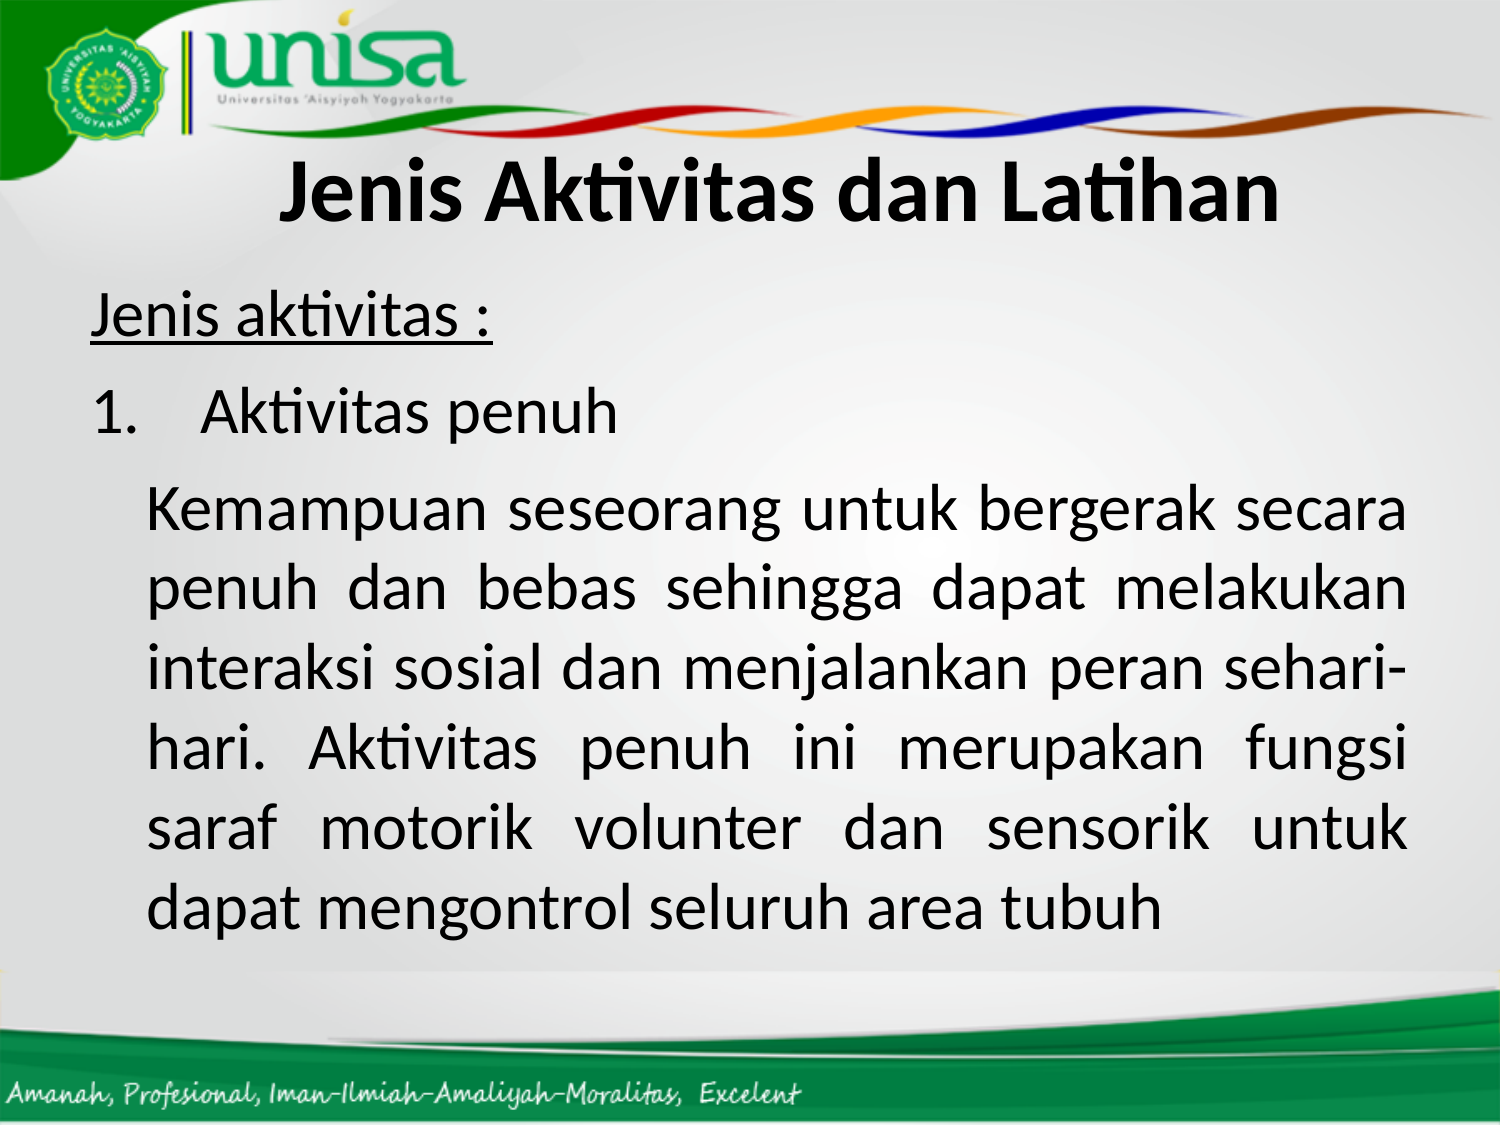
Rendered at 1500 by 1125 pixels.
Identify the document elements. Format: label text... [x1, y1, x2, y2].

list Jenis aktivitas : 1. Aktivitas penuh Kemampuan seseorang untuk bergerak secara penuh dan bebas sehingga dapat melakukan interaksi sosial dan menjalankan peran sehari-hari. Aktivitas penuh ini merupakan fungsi saraf motorik volunter dan sensorik untuk dapat mengontrol seluruh area tubuh [75, 262, 1425, 1005]
picture [0, 0, 1500, 1125]
title Jenis Aktivitas dan Latihan [75, 137, 1425, 233]
